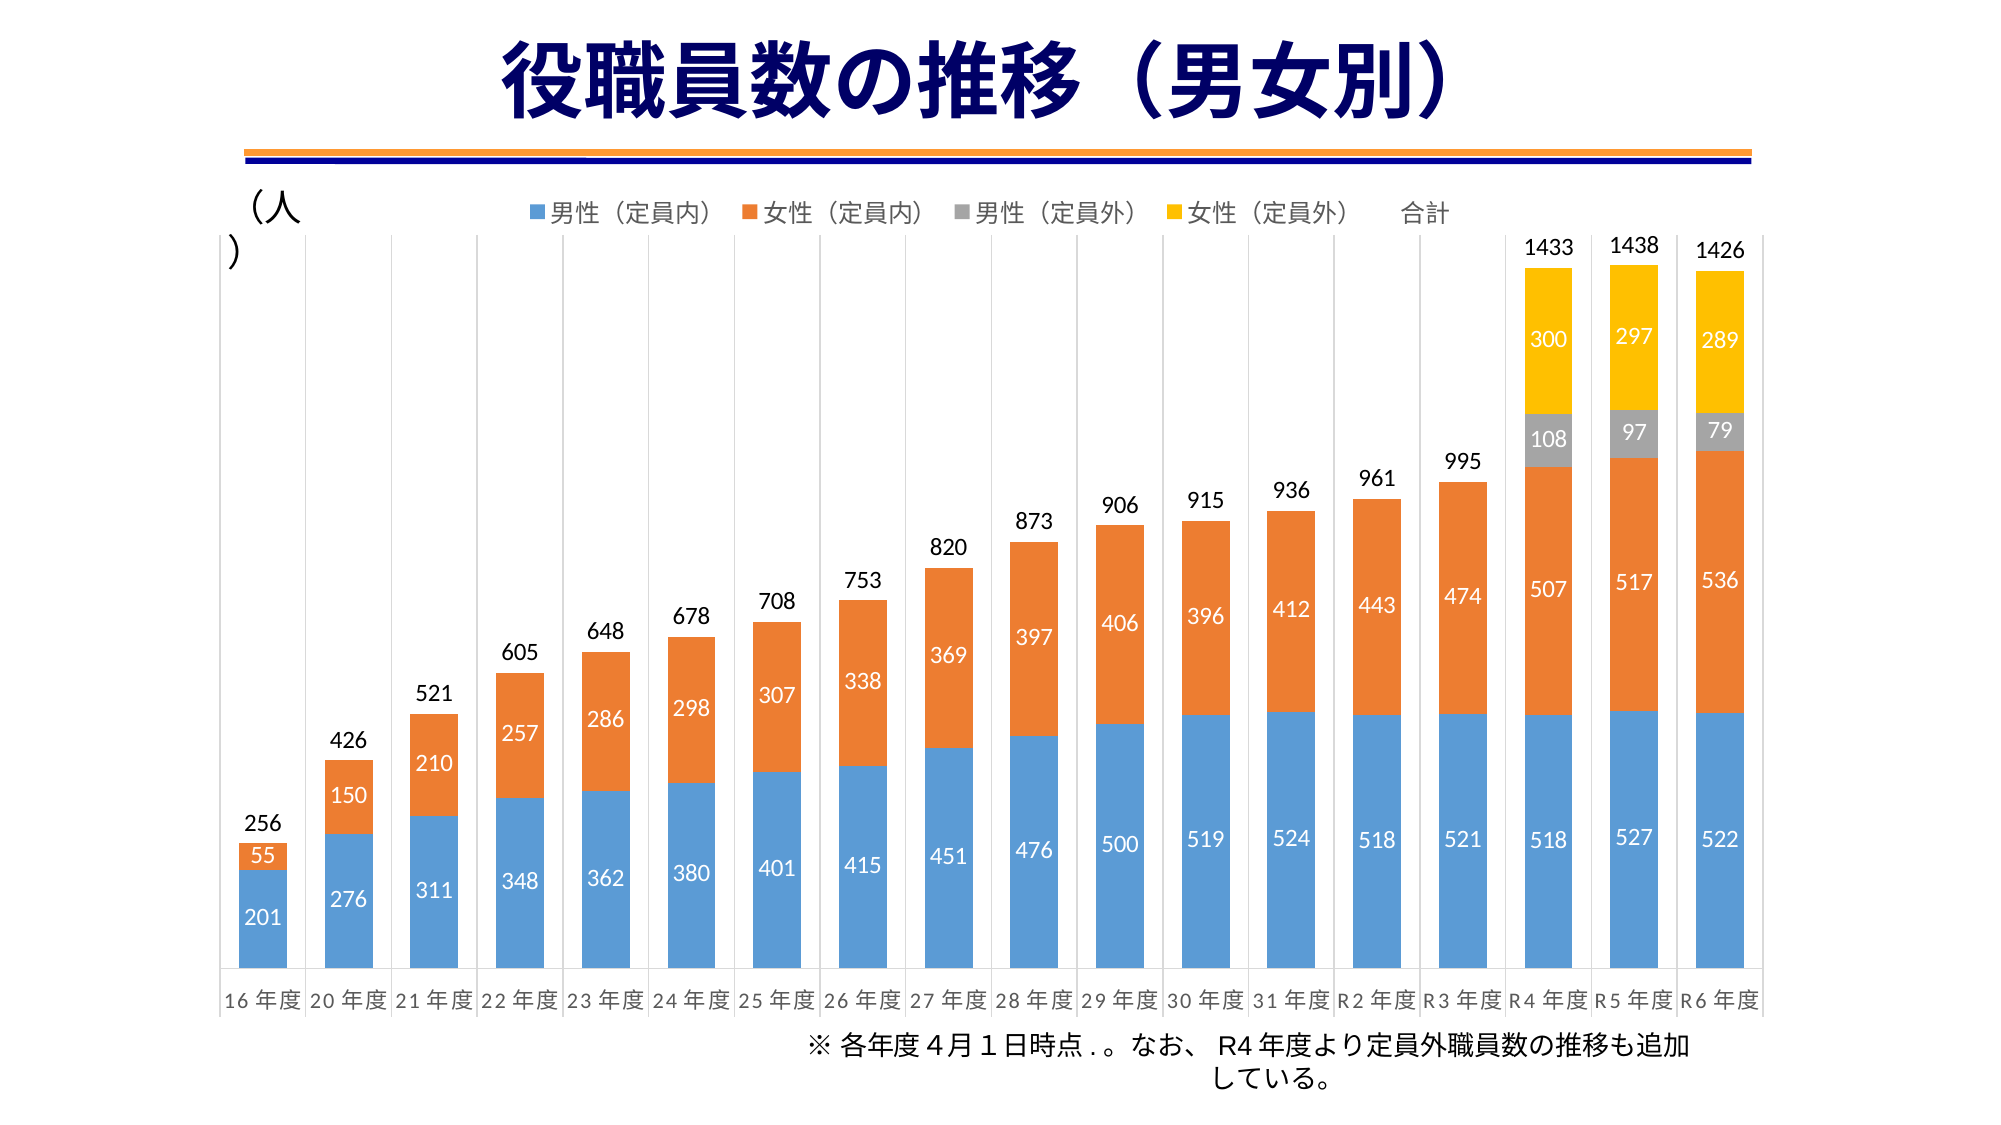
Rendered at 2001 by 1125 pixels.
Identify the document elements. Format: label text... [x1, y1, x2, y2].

text_box 役職員数の推移（男女別） [444, 21, 1555, 136]
chart [212, 176, 1769, 1019]
text_box ※各年度４月１日時点.。なお、R4年度より定員外職員数の推移も追加している。 [783, 1021, 1714, 1101]
